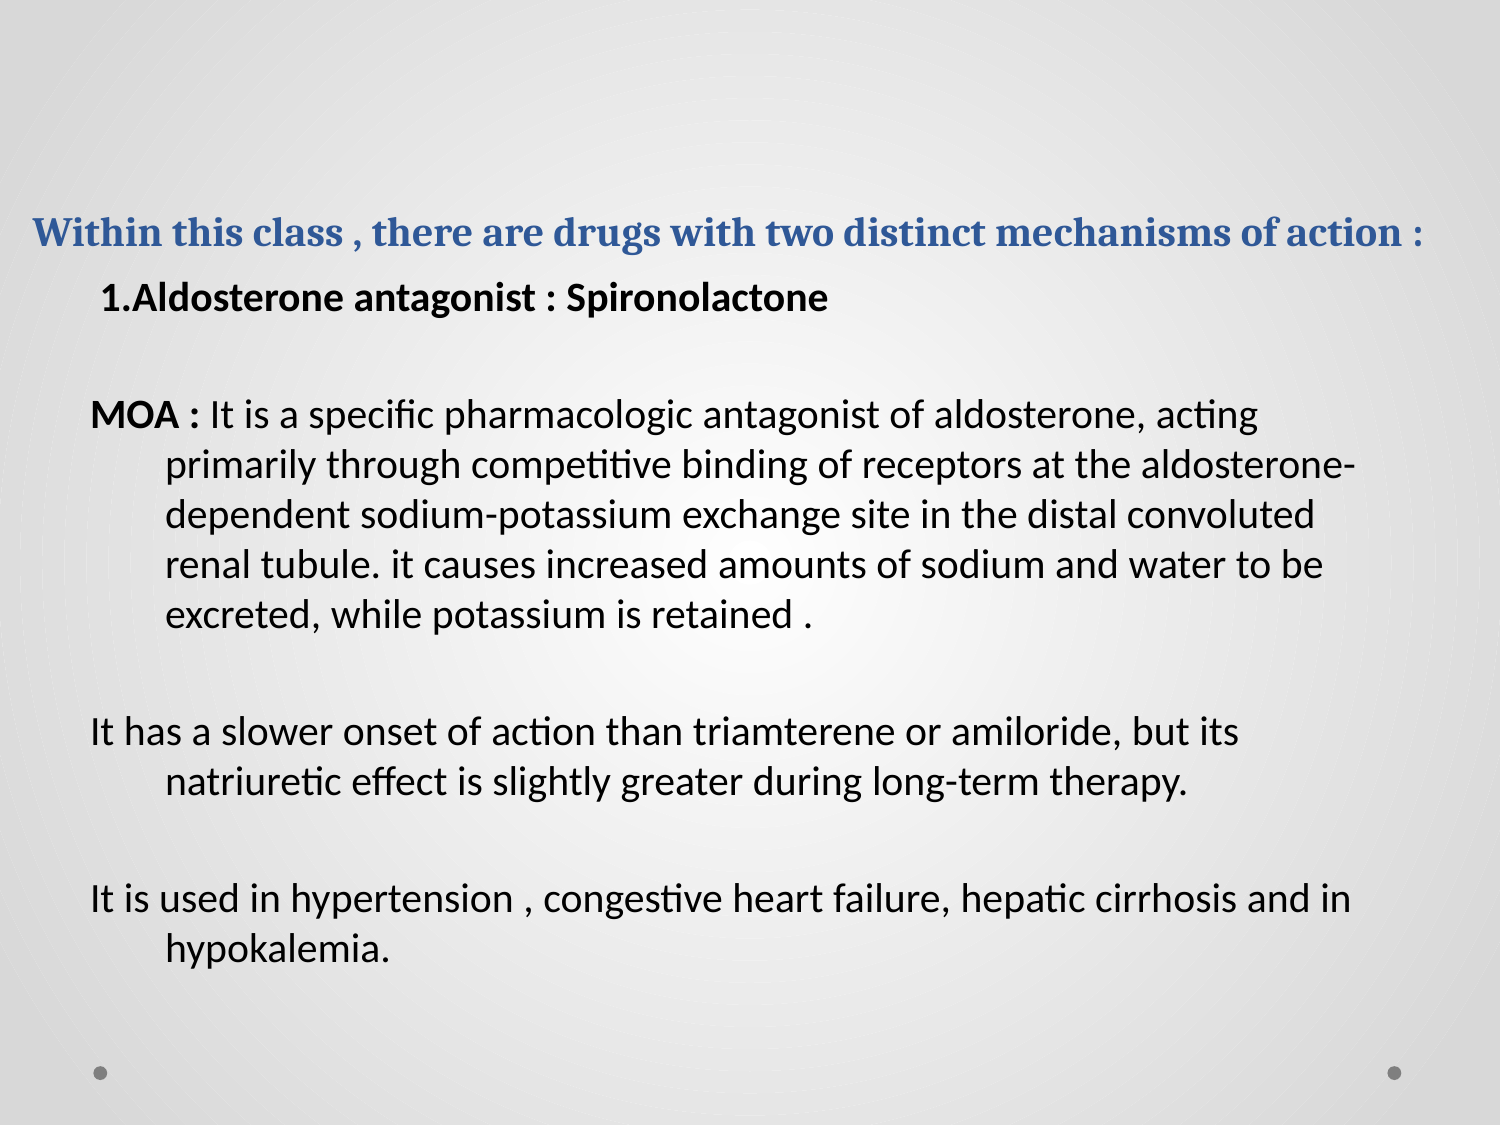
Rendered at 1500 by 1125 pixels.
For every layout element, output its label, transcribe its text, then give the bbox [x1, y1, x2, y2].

list 1.Aldosterone antagonist : Spironolactone MOA : It is a specific pharmacologic antagonist of aldosterone, acting primarily through competitive binding of receptors at the aldosterone-dependent sodium-potassium exchange site in the distal convoluted renal tubule. it causes increased amounts of sodium and water to be excreted, while potassium is retained . It has a slower onset of action than triamterene or amiloride, but its natriuretic effect is slightly greater during long-term therapy. It is used in hypertension , congestive heart failure, hepatic cirrhosis and in hypokalemia. [75, 262, 1425, 1005]
title Within this class , there are drugs with two distinct mechanisms of action : [17, 0, 1471, 263]
